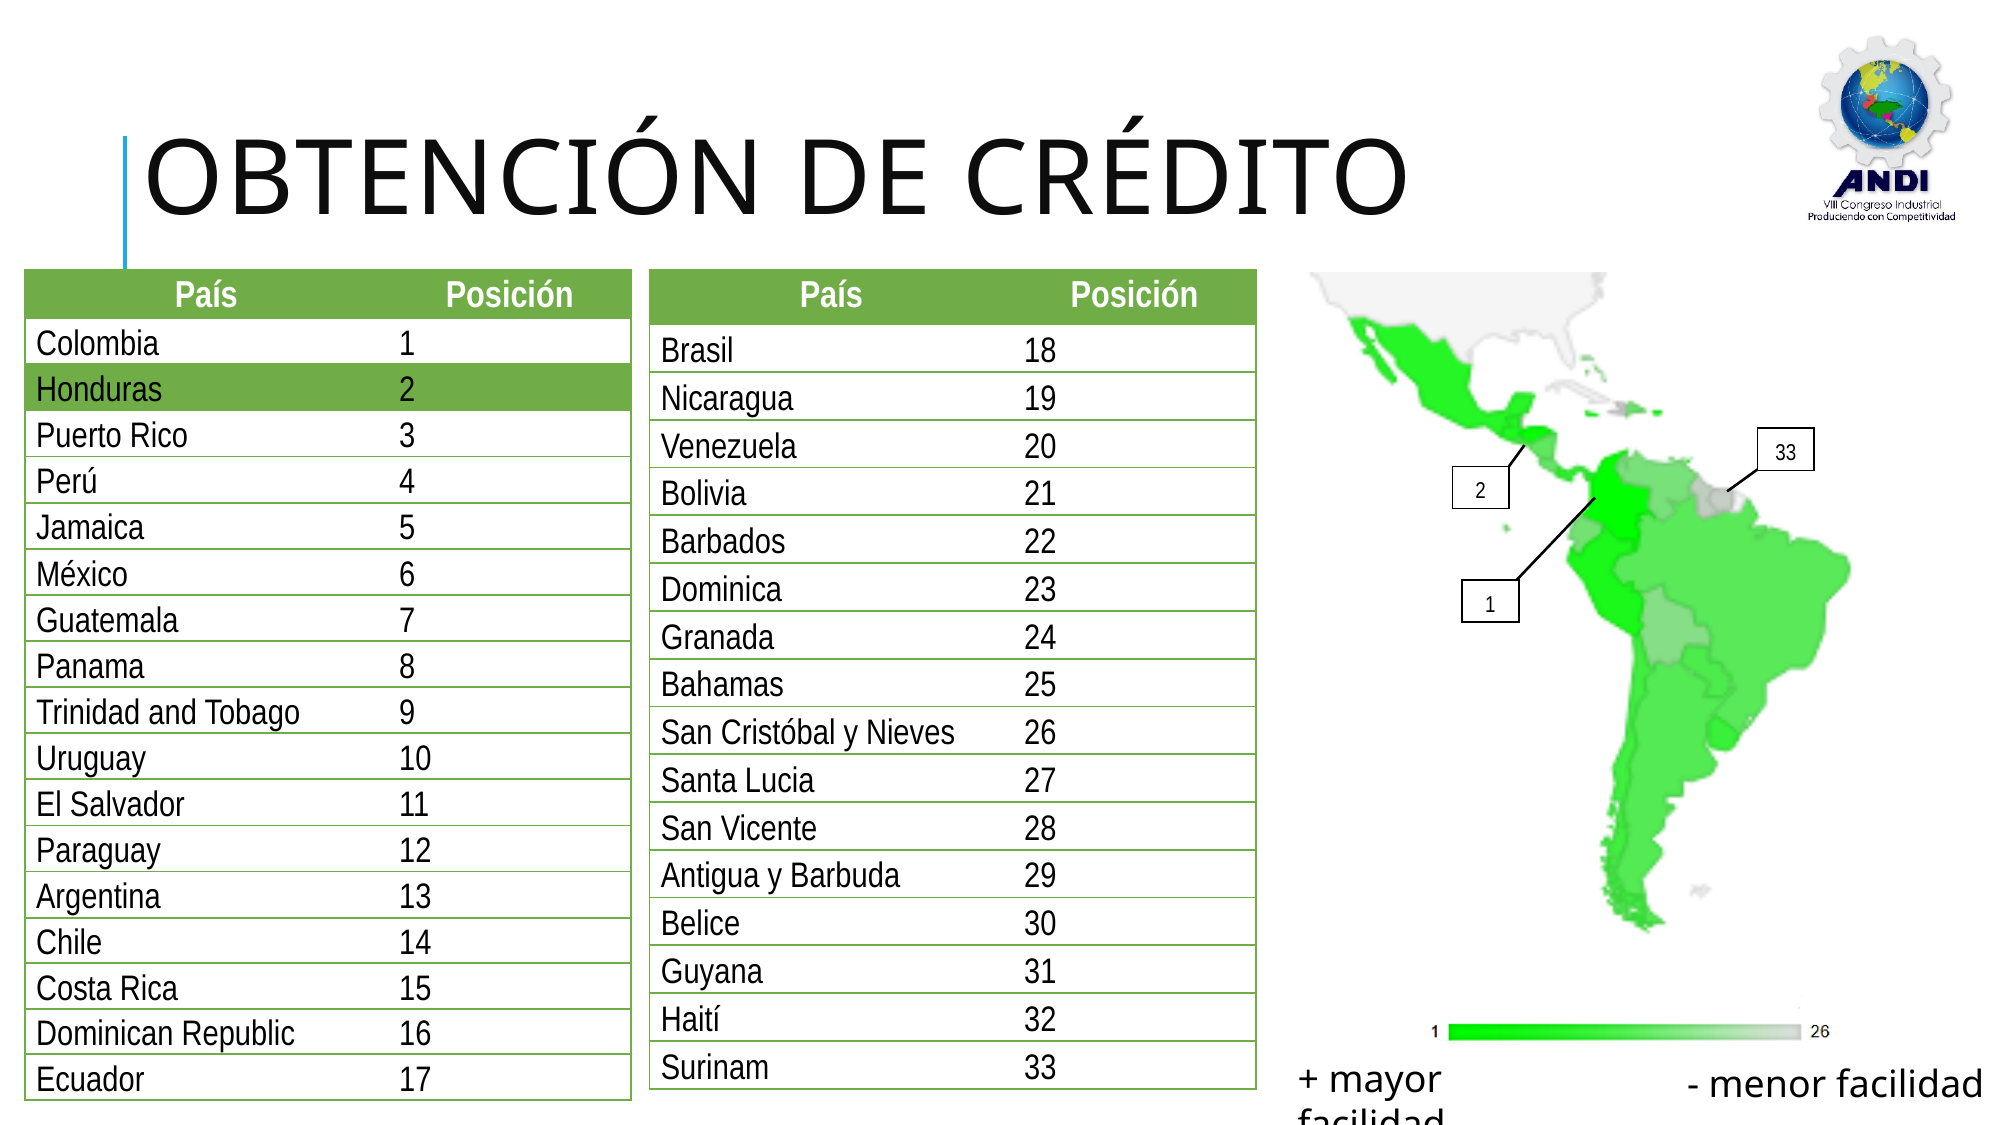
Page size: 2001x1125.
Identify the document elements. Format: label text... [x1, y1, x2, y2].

table_cell 31 [1013, 946, 1255, 992]
table_cell Bolivia [650, 468, 1013, 514]
table_cell 18 [1013, 325, 1255, 371]
table_cell 32 [1013, 994, 1255, 1040]
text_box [1508, 444, 1525, 467]
table_cell 15 [388, 964, 630, 1008]
table_cell Surinam [650, 1042, 1013, 1088]
table_cell San Cristóbal y Nieves [650, 707, 1013, 753]
table_cell Granada [650, 612, 1013, 658]
table_cell Venezuela [650, 421, 1013, 467]
table_cell 5 [388, 504, 630, 548]
table_cell Perú [26, 457, 388, 502]
table_cell San Vicente [650, 803, 1013, 849]
table_cell Barbados [650, 516, 1013, 562]
picture [1804, 33, 1962, 226]
table_cell El Salvador [26, 780, 388, 825]
table_cell Puerto Rico [26, 411, 388, 456]
table_cell 26 [1013, 707, 1255, 753]
table_cell Colombia [26, 319, 388, 363]
table_cell 22 [1013, 516, 1255, 562]
table_cell 2 [388, 365, 630, 409]
table_cell 1 [388, 319, 630, 363]
table_cell Dominican Republic [26, 1010, 388, 1053]
table_cell Chile [26, 919, 388, 962]
table_cell 14 [388, 919, 630, 962]
table_header Posición [1013, 271, 1255, 323]
table_cell 13 [388, 872, 630, 917]
table_cell 7 [388, 596, 630, 640]
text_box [1726, 469, 1758, 492]
table_cell 10 [388, 734, 630, 778]
table_cell 25 [1013, 660, 1255, 706]
table_cell México [26, 550, 388, 594]
table_cell 29 [1013, 851, 1255, 897]
table_cell Guatemala [26, 596, 388, 640]
table_cell Panama [26, 642, 388, 686]
table_cell 28 [1013, 803, 1255, 849]
text_box - menor facilidad [1672, 1053, 2000, 1113]
table_cell 17 [388, 1055, 630, 1099]
table_cell Santa Lucia [650, 755, 1013, 801]
table_cell 24 [1013, 612, 1255, 658]
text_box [1516, 497, 1596, 581]
text_box + mayor facilidad [1282, 1047, 1596, 1125]
table_header País [26, 271, 388, 317]
table_cell 33 [1013, 1042, 1255, 1088]
table_cell 16 [388, 1010, 630, 1053]
table_cell Paraguay [26, 826, 388, 871]
title OBTENCIÓN DE CRÉDITO [127, 61, 1901, 308]
table_cell 27 [1013, 755, 1255, 801]
table_cell Belice [650, 898, 1013, 944]
table_header Posición [388, 271, 630, 317]
table_cell 11 [388, 780, 630, 825]
table_cell 8 [388, 642, 630, 686]
picture [1299, 272, 1902, 1059]
table_cell 6 [388, 550, 630, 594]
table_cell Guyana [650, 946, 1013, 992]
table_cell Dominica [650, 564, 1013, 610]
table_cell Jamaica [26, 504, 388, 548]
table_cell Bahamas [650, 660, 1013, 706]
table_cell Brasil [650, 325, 1013, 371]
table_cell 9 [388, 688, 630, 732]
table_cell Trinidad and Tobago [26, 688, 388, 732]
table_header País [650, 271, 1013, 323]
table_cell Nicaragua [650, 373, 1013, 419]
table_cell 12 [388, 826, 630, 871]
table_cell 20 [1013, 421, 1255, 467]
table_cell 3 [388, 411, 630, 456]
table_cell 21 [1013, 468, 1255, 514]
table_cell 23 [1013, 564, 1255, 610]
table_cell Uruguay [26, 734, 388, 778]
table_cell Costa Rica [26, 964, 388, 1008]
table_cell Antigua y Barbuda [650, 851, 1013, 897]
table_cell Haití [650, 994, 1013, 1040]
table_cell Honduras [26, 365, 388, 409]
table_cell 30 [1013, 898, 1255, 944]
table_cell Ecuador [26, 1055, 388, 1099]
table_cell Argentina [26, 872, 388, 917]
table_cell 19 [1013, 373, 1255, 419]
table_cell 4 [388, 457, 630, 502]
